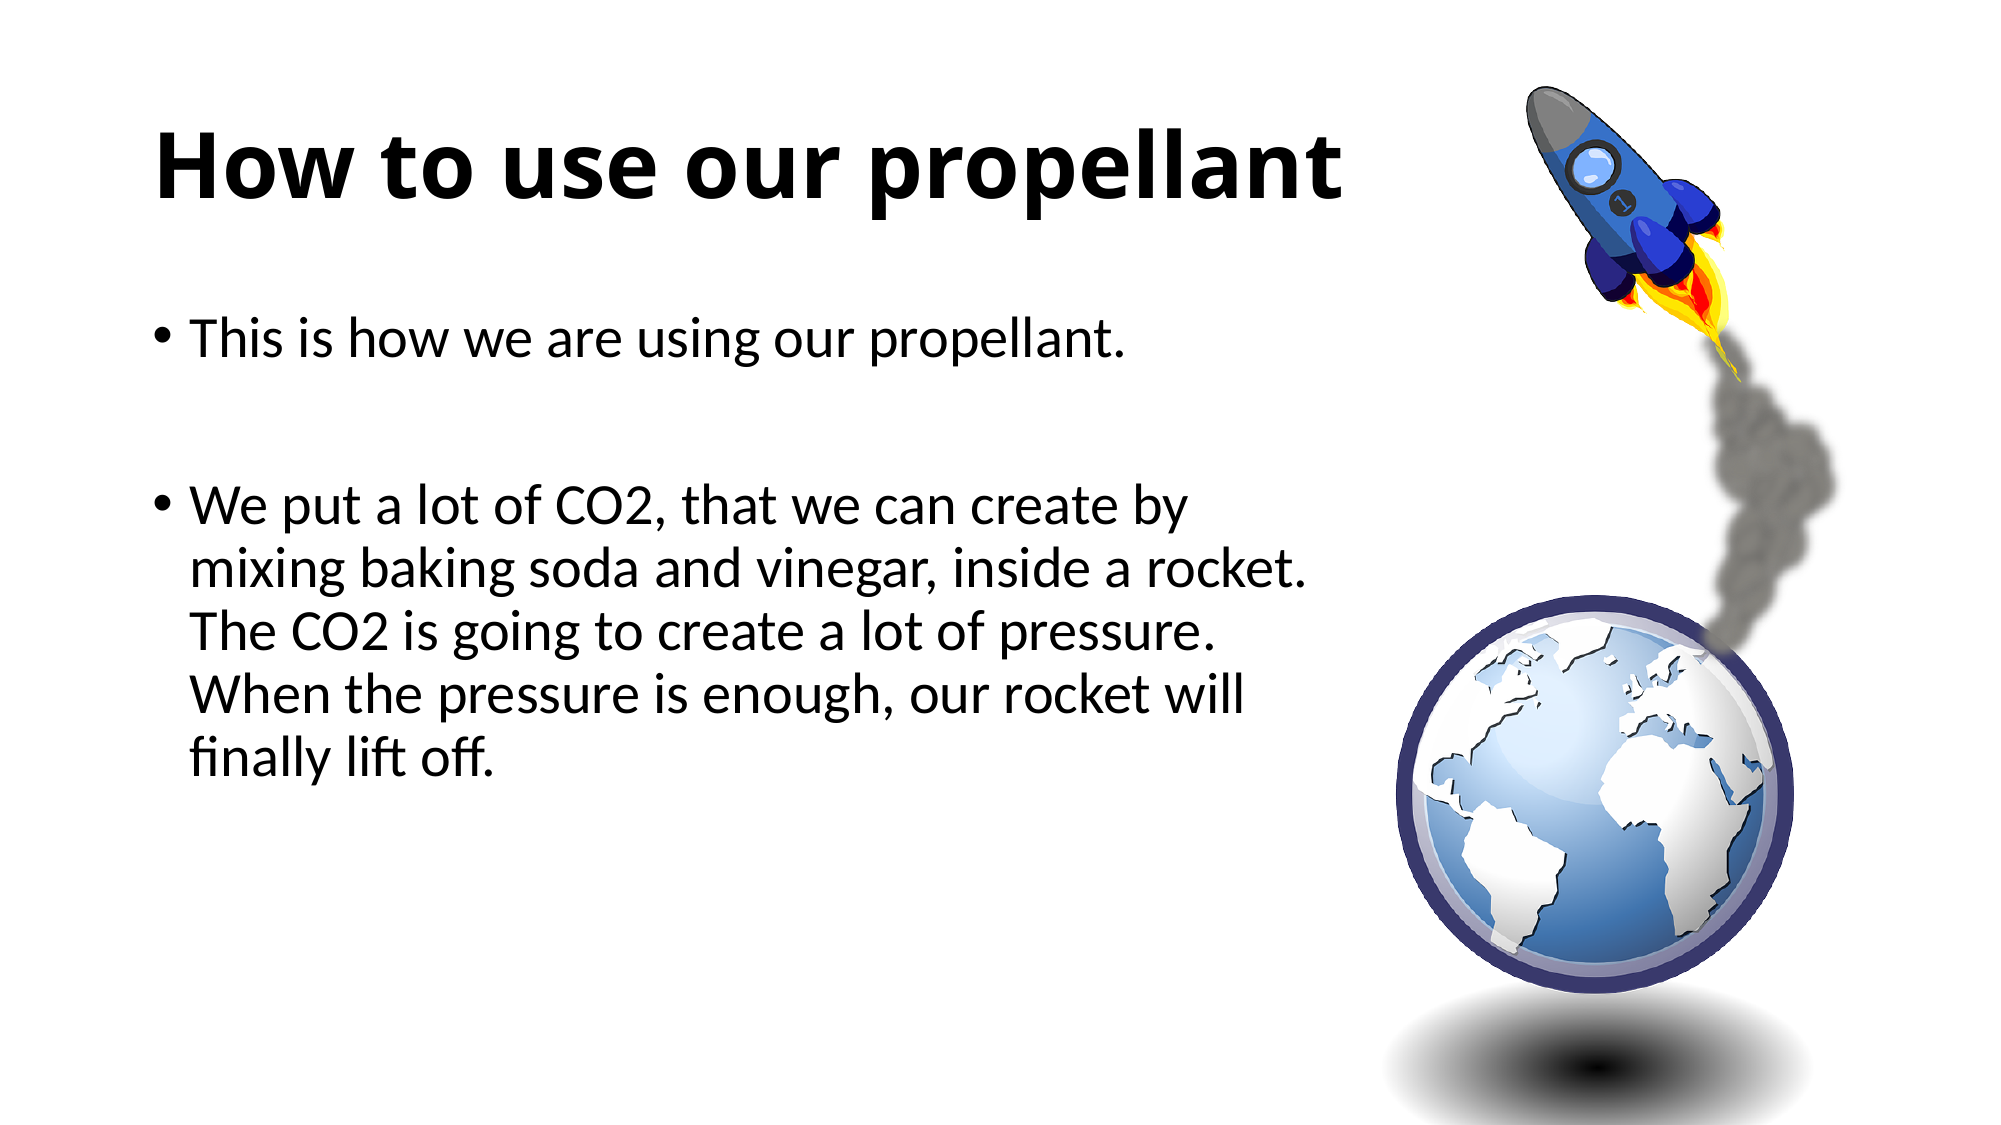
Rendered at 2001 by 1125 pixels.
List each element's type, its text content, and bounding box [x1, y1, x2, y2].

picture [1345, 86, 1882, 1125]
list This is how we are using our propellant. We put a lot of CO2, that we can create by mixing baking soda and vinegar, inside a rocket. The CO2 is going to create a lot of pressure. When the pressure is enough, our rocket will finally lift off. [137, 299, 1345, 1014]
title How to use our propellant [137, 59, 1863, 278]
